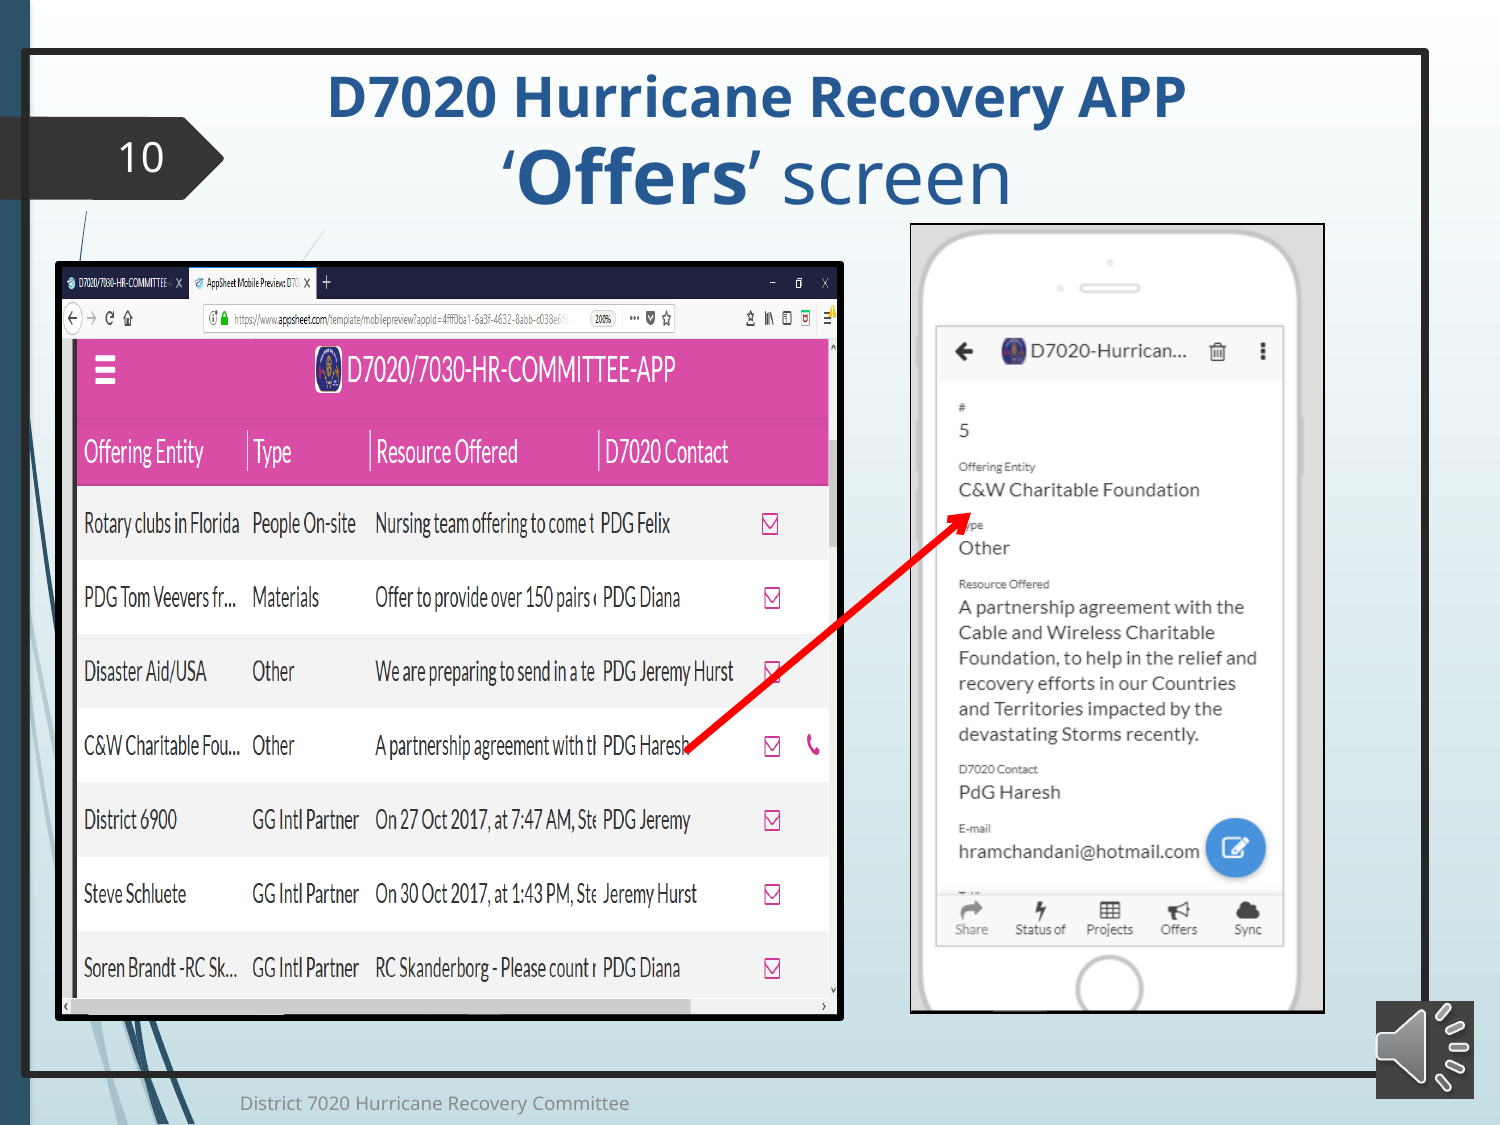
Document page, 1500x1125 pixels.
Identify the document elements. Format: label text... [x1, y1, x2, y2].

footer District 7020 Hurricane Recovery Committee [224, 1076, 1163, 1125]
picture [61, 266, 838, 1016]
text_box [687, 512, 972, 751]
picture [911, 224, 1324, 1013]
text_box [24, 50, 1426, 1076]
picture [1374, 999, 1476, 1101]
